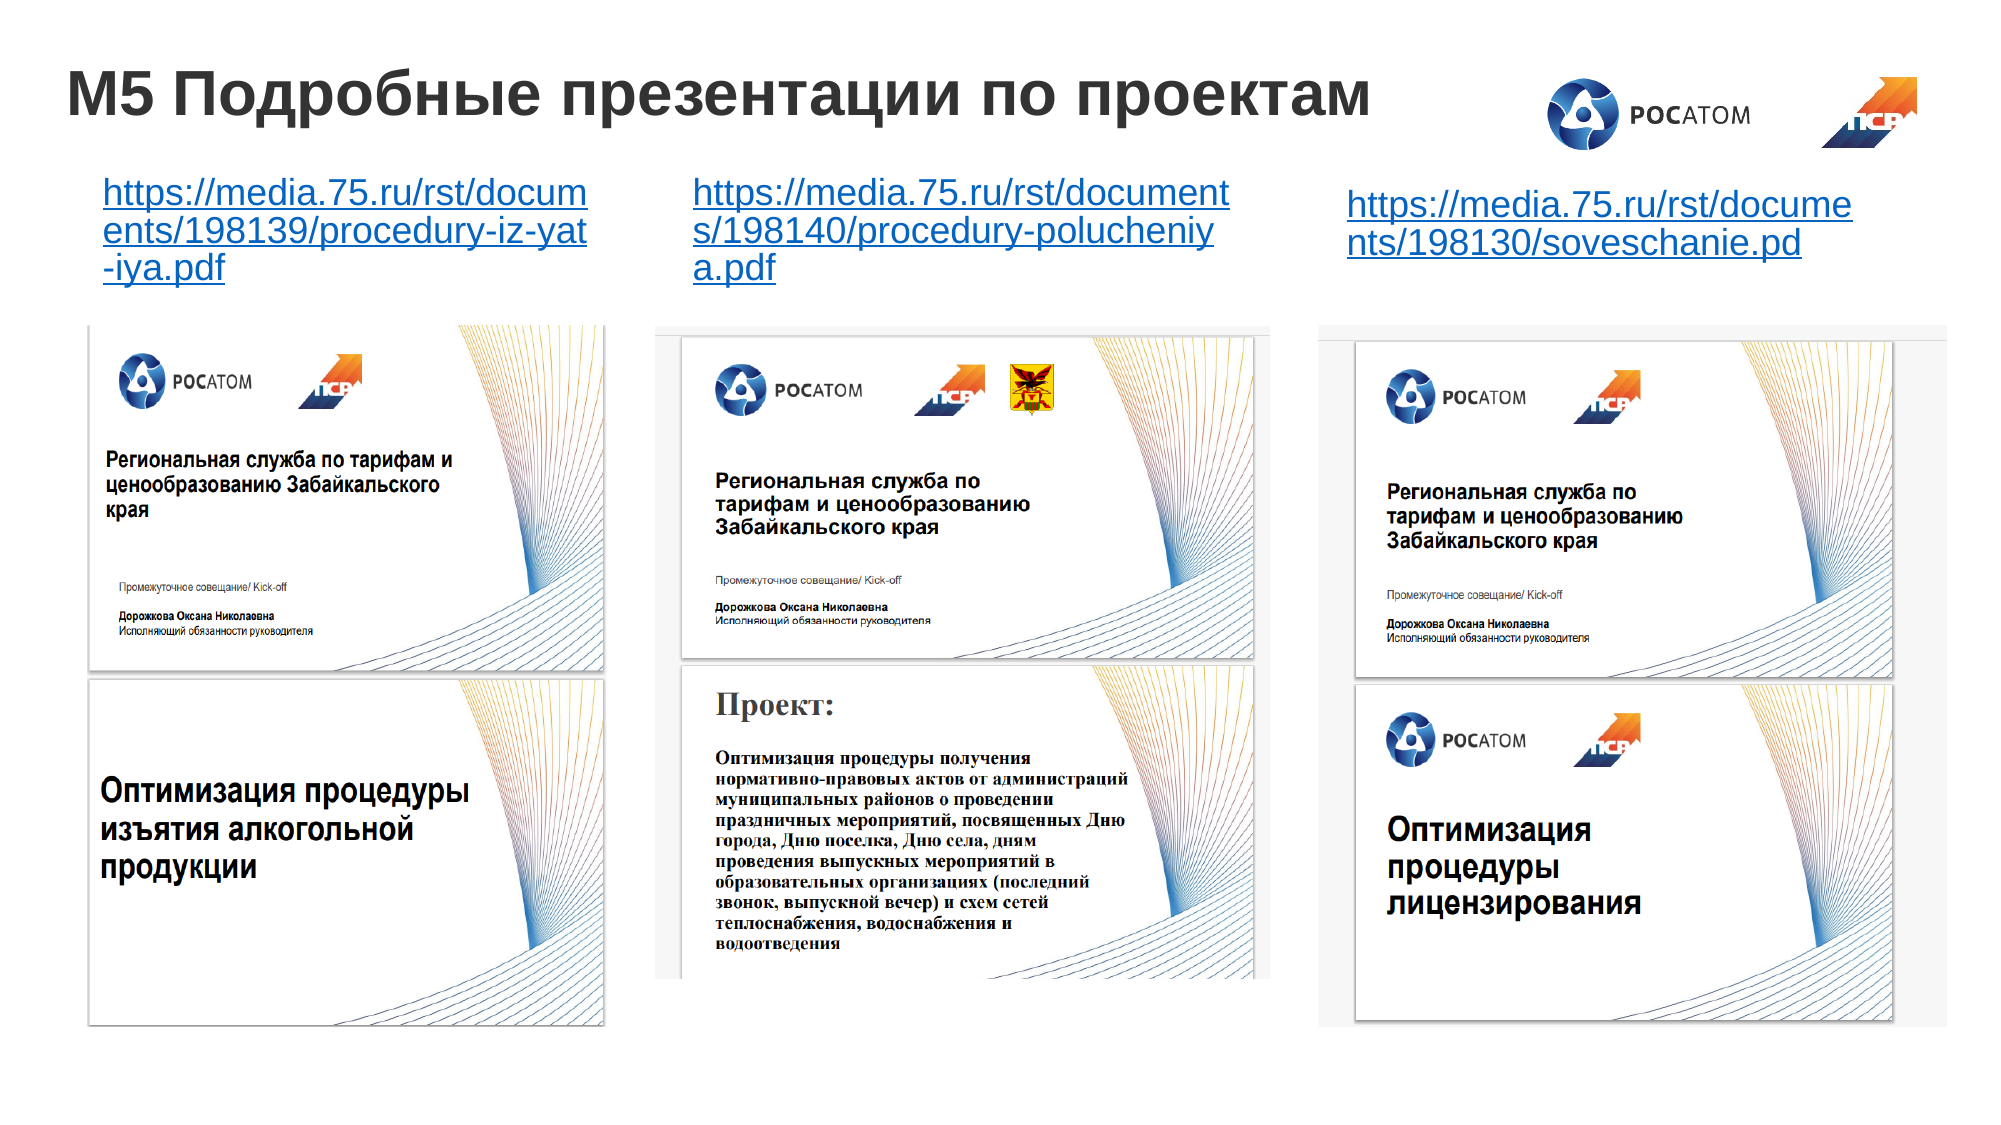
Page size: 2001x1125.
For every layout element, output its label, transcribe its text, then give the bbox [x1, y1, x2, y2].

text_box https://media.75.ru/rst/documents/198130/soveschanie.pd [1331, 172, 1884, 278]
picture [1821, 77, 1917, 150]
text_box https://media.75.ru/rst/documents/198139/procedury-iz-yat-iya.pdf [87, 160, 608, 266]
picture [87, 325, 607, 1027]
text_box https://media.75.ru/rst/documents/198140/procedury-polucheniya.pdf [678, 160, 1247, 266]
picture [1318, 325, 1947, 1027]
picture [1547, 78, 1750, 150]
title М5 Подробные презентации по проектам [66, 60, 1500, 133]
picture [655, 326, 1270, 979]
